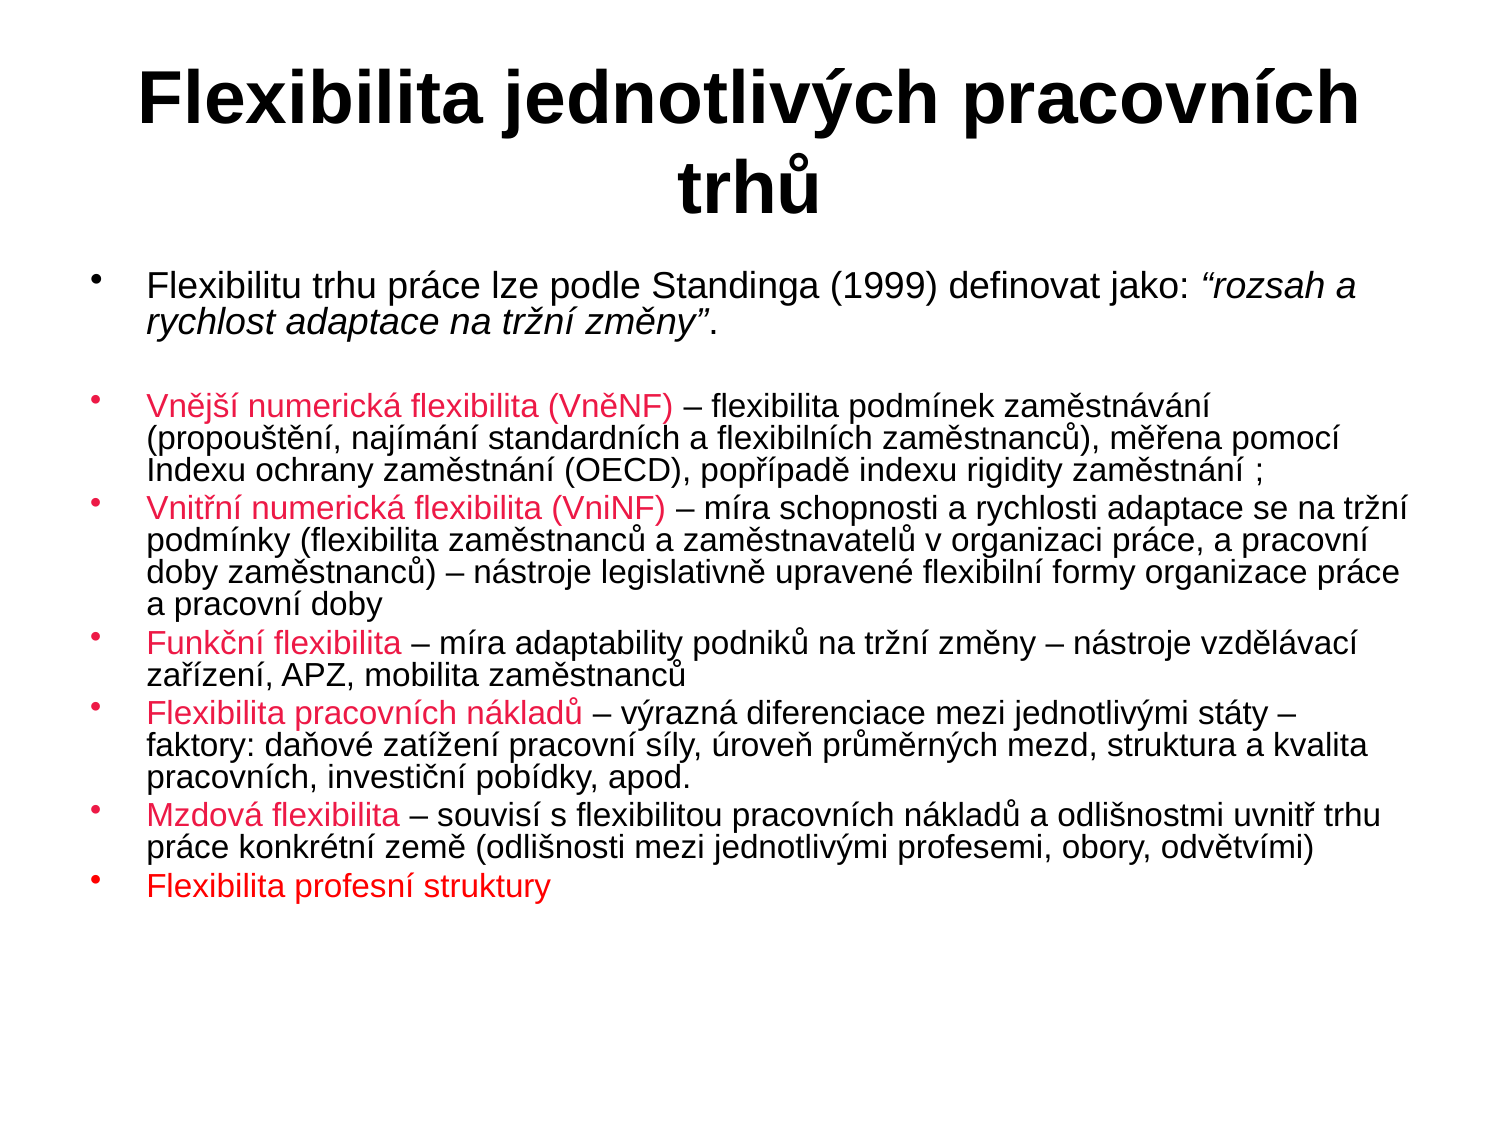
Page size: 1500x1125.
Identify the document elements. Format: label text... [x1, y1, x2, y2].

title Flexibilita jednotlivých pracovních trhů [75, 45, 1425, 233]
list Flexibilitu trhu práce lze podle Standinga (1999) definovat jako: “rozsah a rychlost adaptace na tržní změny”. Vnější numerická flexibilita (VněNF) – flexibilita podmínek zaměstnávání (propouštění, najímání standardních a flexibilních zaměstnanců), měřena pomocí Indexu ochrany zaměstnání (OECD), popřípadě indexu rigidity zaměstnání ; Vnitřní numerická flexibilita (VniNF) – míra schopnosti a rychlosti adaptace se na tržní podmínky (flexibilita zaměstnanců a zaměstnavatelů v organizaci práce, a pracovní doby zaměstnanců) – nástroje legislativně upravené flexibilní formy organizace práce a pracovní doby Funkční flexibilita – míra adaptability podniků na tržní změny – nástroje vzdělávací zařízení, APZ, mobilita zaměstnanců Flexibilita pracovních nákladů – výrazná diferenciace mezi jednotlivými státy – faktory: daňové zatížení pracovní síly, úroveň průměrných mezd, struktura a kvalita pracovních, investiční pobídky, apod. Mzdová flexibilita – souvisí s flexibilitou pracovních nákladů a odlišnostmi uvnitř trhu práce konkrétní země (odlišnosti mezi jednotlivými profesemi, obory, odvětvími) Flexibilita profesní struktury [75, 262, 1425, 1005]
